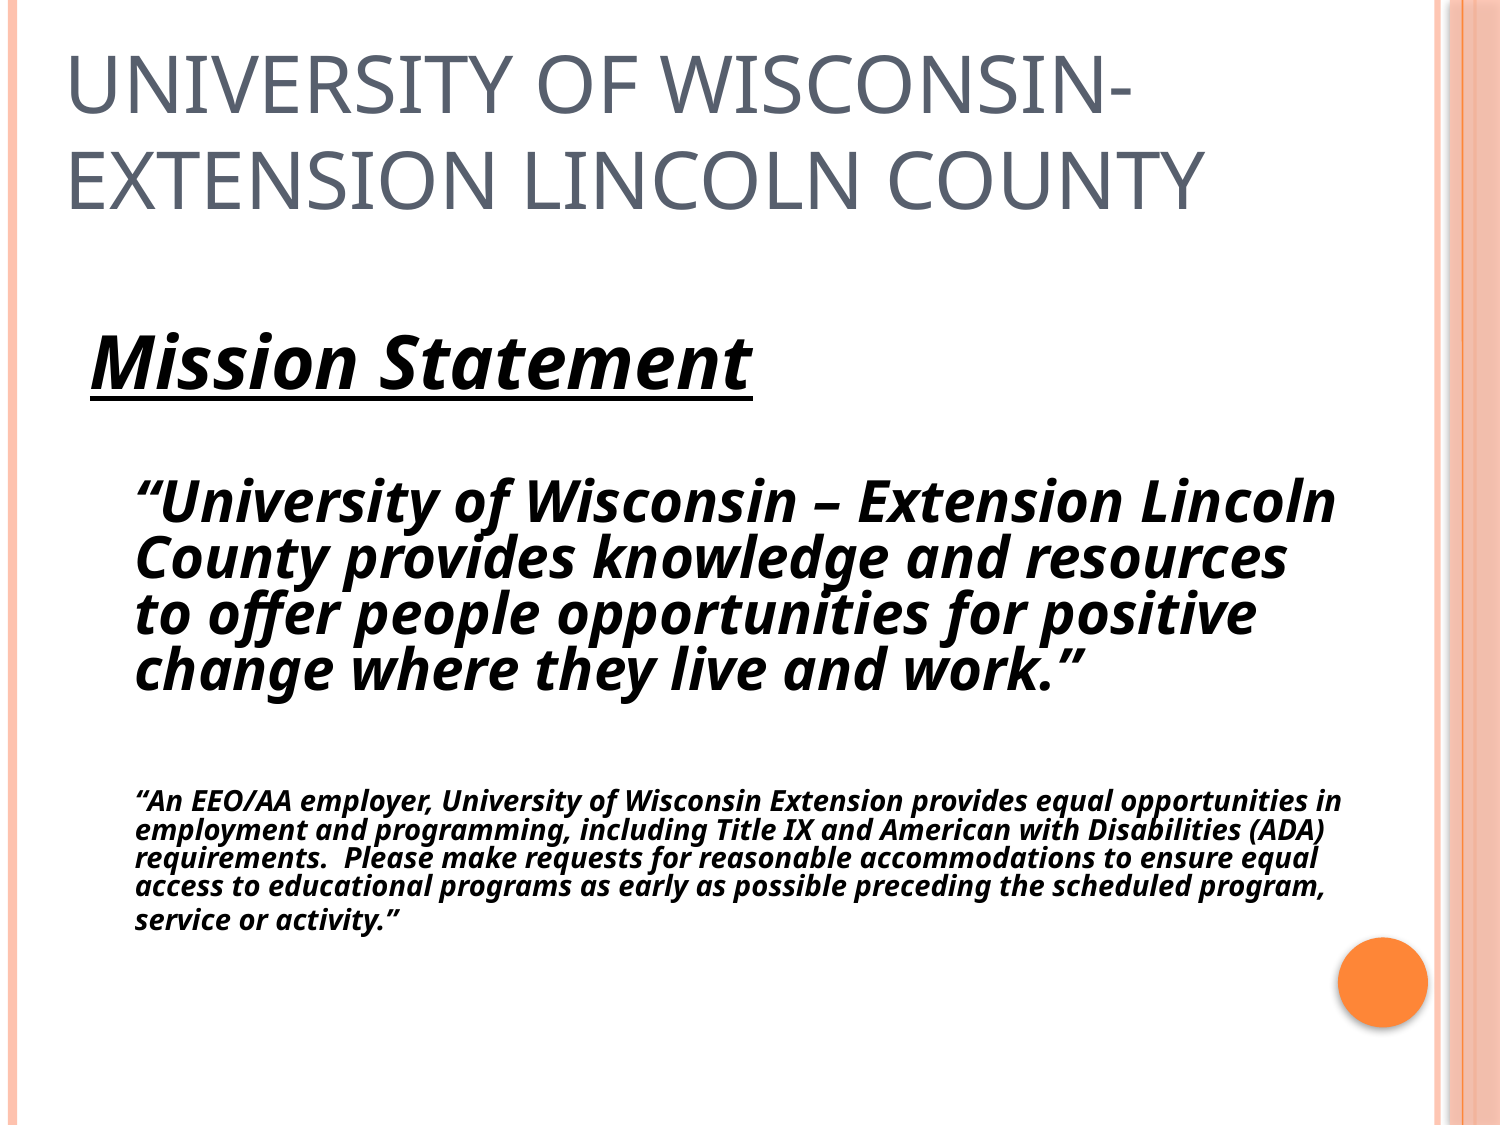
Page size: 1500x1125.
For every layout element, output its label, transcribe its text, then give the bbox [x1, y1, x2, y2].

title University of Wisconsin-Extension Lincoln County [50, 26, 1500, 233]
list Mission Statement “University of Wisconsin – Extension Lincoln County provides knowledge and resources to offer people opportunities for positive change where they live and work.” “An EEO/AA employer, University of Wisconsin Extension provides equal opportunities in employment and programming, including Title IX and American with Disabilities (ADA) requirements. Please make requests for reasonable accommodations to ensure equal access to educational programs as early as possible preceding the scheduled program, service or activity.” [75, 324, 1375, 1069]
